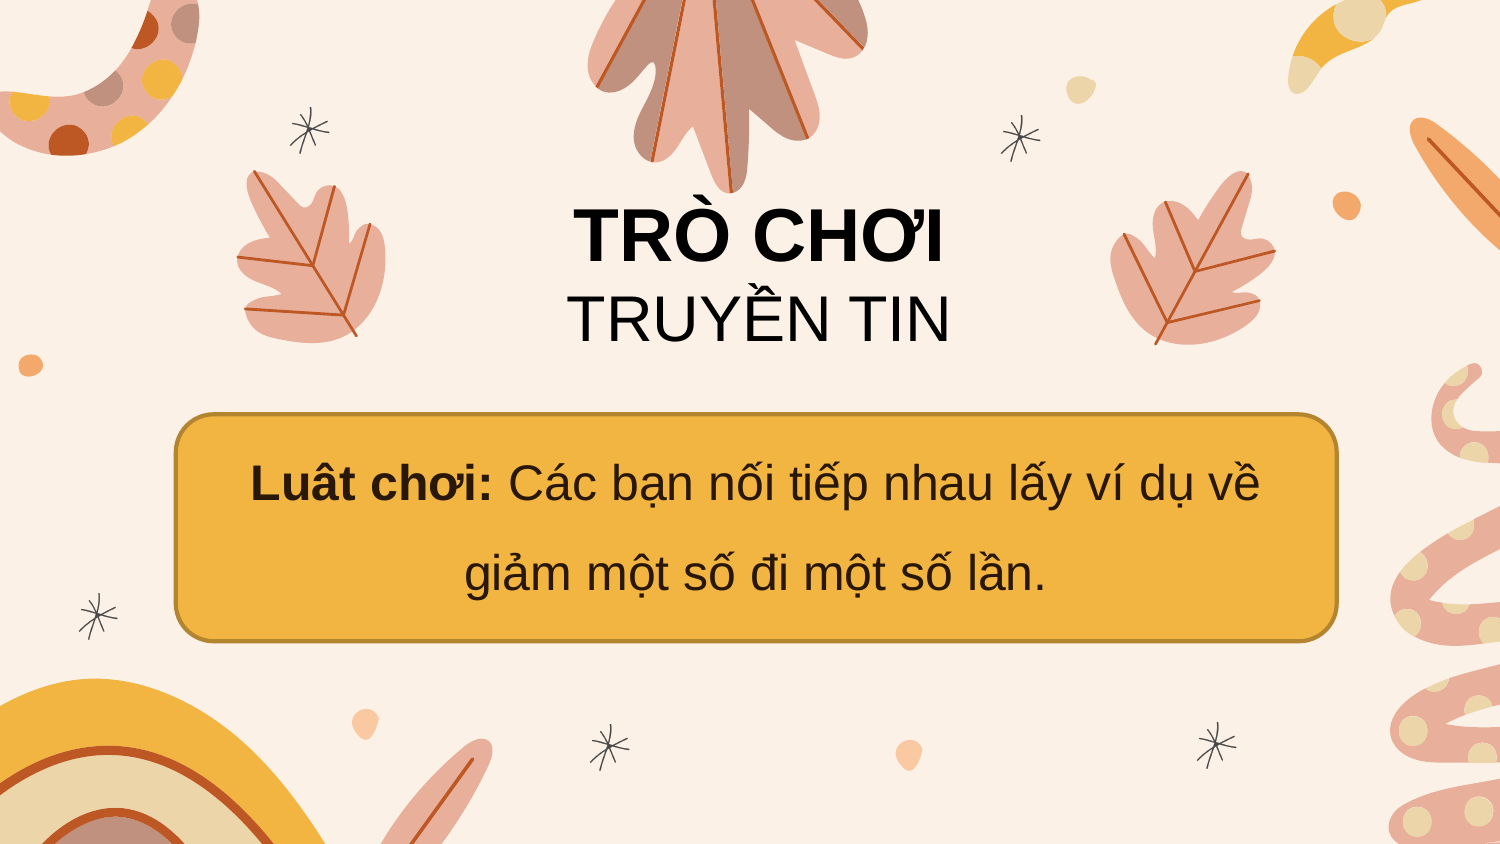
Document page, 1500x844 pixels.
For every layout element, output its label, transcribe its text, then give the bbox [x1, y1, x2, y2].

picture [999, 113, 1044, 165]
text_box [1384, 362, 1500, 844]
text_box Luât chơi: Các bạn nối tiếp nhau lấy ví dụ về giảm một số đi một số lần. [173, 412, 1339, 644]
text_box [1452, 93, 1500, 296]
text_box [222, 156, 384, 354]
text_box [1118, 159, 1281, 357]
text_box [1278, 0, 1450, 86]
text_box [1066, 76, 1097, 104]
picture [588, 722, 633, 774]
text_box [1332, 191, 1361, 221]
text_box [895, 739, 923, 771]
picture [288, 105, 333, 156]
picture [77, 591, 121, 643]
title TRÒ CHƠI TRUYỀN TIN [401, 171, 1118, 364]
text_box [586, 0, 867, 194]
picture [1195, 720, 1240, 772]
